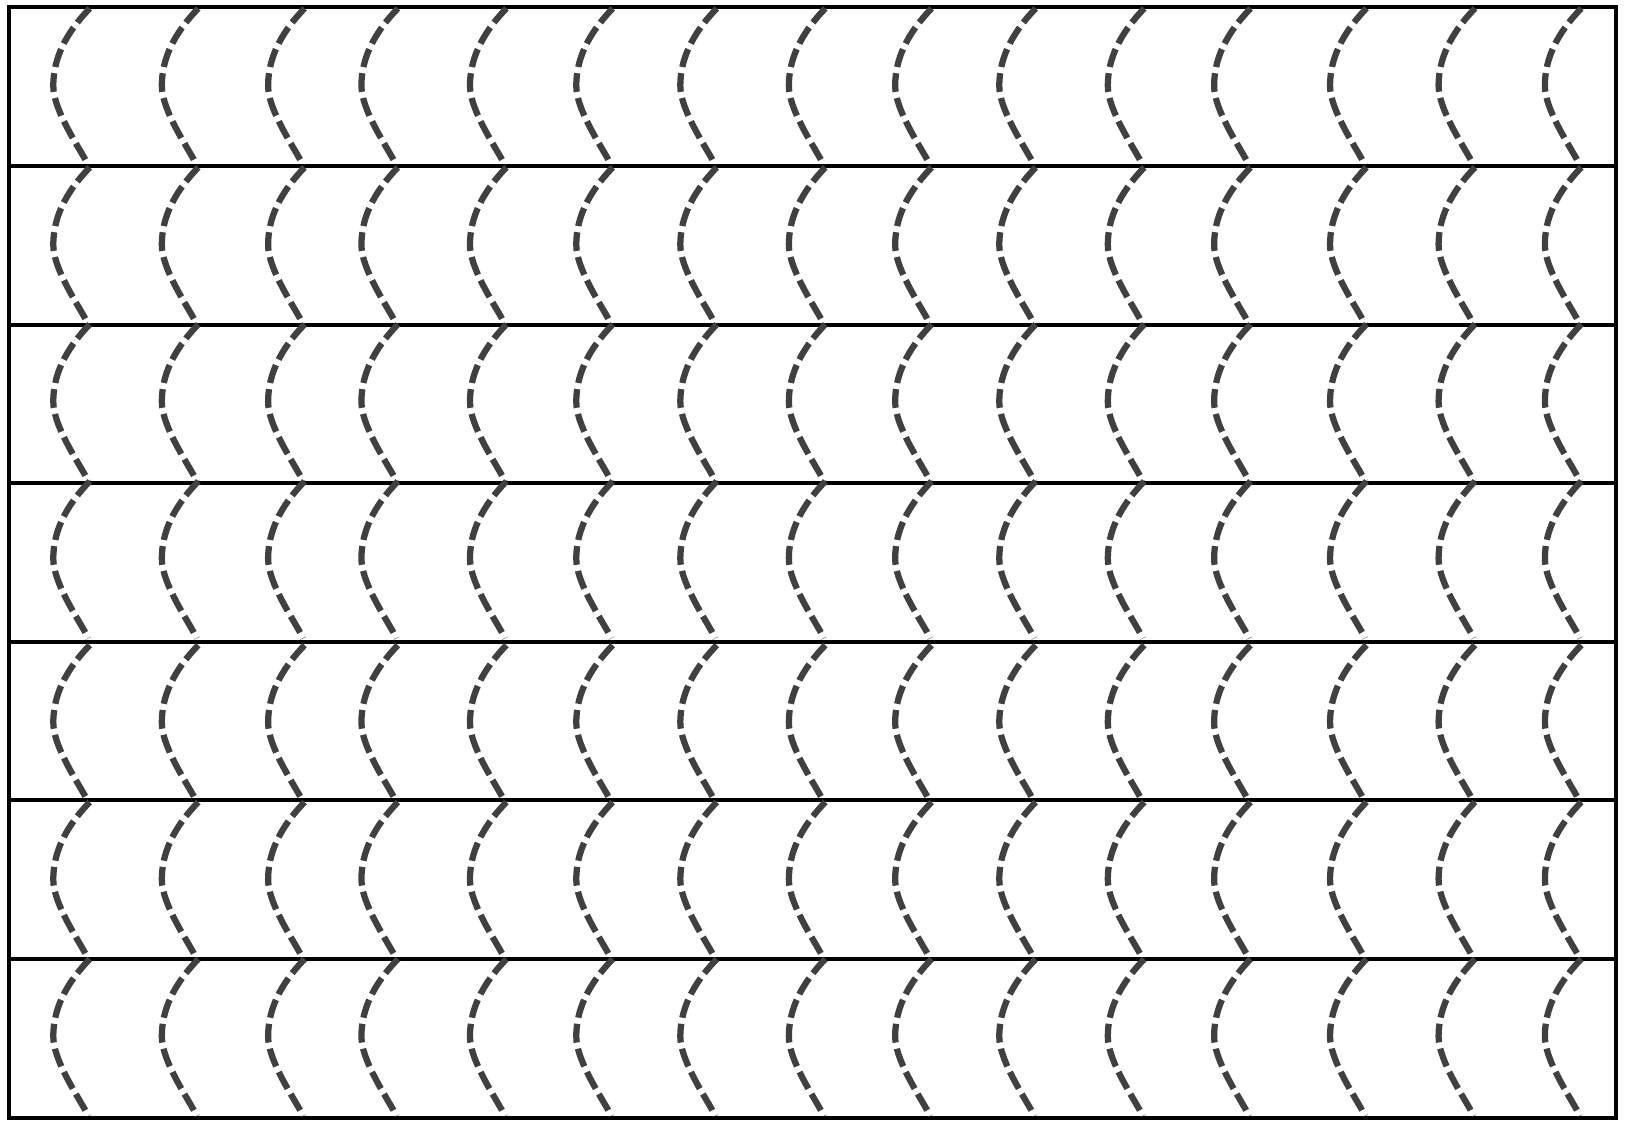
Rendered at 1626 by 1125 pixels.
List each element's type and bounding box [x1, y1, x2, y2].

text_box [1544, 166, 1582, 325]
table_cell [397, 961, 503, 1116]
table_cell [197, 644, 303, 798]
table_header [612, 9, 714, 164]
text_box [575, 166, 614, 325]
table_header [716, 9, 822, 164]
text_box [161, 323, 199, 482]
table_cell [197, 961, 301, 1116]
table_cell [931, 961, 1032, 1116]
text_box [469, 801, 507, 959]
text_box [1329, 958, 1368, 1117]
text_box [575, 323, 614, 481]
text_box [1437, 7, 1476, 166]
text_box [161, 801, 199, 960]
text_box [52, 323, 91, 481]
table_cell [1035, 961, 1141, 1116]
text_box [679, 166, 718, 325]
table_cell [824, 168, 929, 323]
text_box [788, 958, 826, 1117]
text_box [788, 801, 826, 960]
table_header [1366, 9, 1472, 164]
text_box [679, 644, 718, 802]
text_box [894, 166, 933, 324]
text_box [679, 480, 718, 639]
table_cell [612, 327, 713, 481]
table_cell [506, 644, 611, 798]
text_box [267, 958, 306, 1117]
table_cell [931, 802, 1033, 957]
text_box [894, 480, 933, 639]
table_header [304, 9, 395, 164]
table_cell [1250, 644, 1365, 798]
text_box [679, 801, 718, 959]
text_box [52, 480, 91, 639]
text_box [998, 801, 1037, 959]
text_box [469, 958, 507, 1117]
text_box [894, 323, 933, 481]
table_header [1580, 9, 1614, 164]
table_cell [197, 802, 302, 957]
table_cell [1143, 961, 1247, 1116]
text_box [894, 958, 933, 1117]
table_cell [89, 961, 195, 1116]
table_cell [1143, 644, 1249, 798]
table_header [506, 9, 610, 164]
text_box [1329, 644, 1368, 802]
text_box [469, 7, 507, 166]
text_box [267, 323, 306, 481]
table_cell [1366, 644, 1474, 798]
text_box [161, 644, 199, 803]
table_header [197, 9, 301, 164]
text_box [52, 644, 91, 802]
table_cell [1366, 802, 1472, 957]
text_box [1329, 323, 1368, 481]
table_header [1474, 9, 1578, 164]
text_box [1213, 801, 1252, 959]
text_box [998, 644, 1037, 802]
table_cell [716, 327, 822, 481]
table_cell [89, 802, 195, 957]
text_box [1329, 166, 1368, 324]
text_box [1544, 323, 1582, 482]
text_box [360, 801, 399, 959]
text_box [52, 958, 91, 1117]
table_cell [1250, 802, 1364, 957]
table_cell [1366, 961, 1472, 1116]
text_box [360, 958, 399, 1117]
table_cell [89, 327, 195, 481]
table_cell [716, 168, 822, 323]
text_box [52, 801, 91, 959]
text_box [1437, 644, 1476, 802]
text_box [1107, 958, 1145, 1117]
table_cell [716, 802, 822, 957]
table_cell [612, 644, 715, 798]
text_box [1107, 166, 1145, 325]
text_box [469, 644, 507, 802]
table_cell [506, 327, 609, 481]
text_box [267, 801, 306, 959]
text_box [469, 166, 507, 325]
text_box [1107, 480, 1145, 639]
text_box [1544, 7, 1582, 166]
table_cell [716, 644, 824, 798]
table_cell [506, 168, 610, 323]
table_cell [89, 644, 197, 798]
text_box [1107, 801, 1145, 960]
table_cell [197, 327, 301, 481]
text_box [1213, 7, 1252, 166]
text_box [679, 958, 718, 1117]
table_cell [397, 802, 504, 957]
text_box [1544, 644, 1582, 802]
text_box [360, 480, 399, 639]
table_cell [11, 802, 87, 957]
table_cell [1580, 961, 1614, 1116]
text_box [1544, 480, 1582, 639]
text_box [575, 958, 614, 1117]
text_box [679, 7, 718, 166]
text_box [894, 644, 933, 802]
table_cell [506, 802, 610, 957]
text_box [360, 7, 399, 166]
text_box [998, 323, 1037, 481]
text_box [1544, 801, 1582, 959]
text_box [469, 323, 507, 482]
text_box [575, 801, 614, 959]
table_cell [1143, 168, 1248, 323]
table_cell [506, 961, 609, 1116]
table_cell [1366, 168, 1472, 323]
text_box [998, 480, 1037, 639]
text_box [52, 7, 91, 166]
table_cell [11, 168, 87, 323]
table_cell [397, 327, 503, 481]
text_box [1213, 480, 1252, 639]
table_cell [1580, 168, 1614, 323]
table_cell [1035, 802, 1141, 957]
table_cell [1580, 644, 1614, 798]
table_header [931, 9, 1033, 164]
text_box [1437, 801, 1476, 959]
text_box [1544, 958, 1582, 1117]
text_box [788, 166, 826, 325]
text_box [1329, 7, 1368, 166]
table_cell [824, 802, 929, 957]
table_cell [1580, 802, 1614, 957]
table_header [397, 9, 503, 164]
table_cell [11, 644, 88, 798]
text_box [1437, 166, 1476, 325]
text_box [1437, 958, 1476, 1117]
table_cell [1366, 327, 1472, 481]
text_box [267, 480, 306, 639]
text_box [1213, 644, 1252, 802]
text_box [679, 323, 718, 482]
table_cell [931, 327, 1032, 481]
table_cell [304, 644, 396, 798]
table_cell [89, 168, 195, 323]
text_box [575, 7, 614, 166]
text_box [788, 480, 826, 639]
table_cell [824, 327, 928, 481]
text_box [161, 166, 199, 325]
table_cell [304, 168, 395, 323]
text_box [161, 480, 199, 639]
text_box [575, 644, 614, 802]
table_cell [304, 961, 395, 1116]
text_box [1437, 323, 1476, 482]
text_box [1107, 323, 1145, 482]
text_box [267, 7, 306, 166]
text_box [998, 958, 1037, 1117]
table_header [824, 9, 929, 164]
table_cell [397, 644, 505, 798]
table_cell [716, 961, 822, 1116]
text_box [575, 480, 614, 639]
table_cell [824, 961, 928, 1116]
table_cell [1035, 168, 1141, 323]
table_cell [11, 961, 86, 1116]
table_header [89, 9, 195, 164]
table_cell [612, 961, 713, 1116]
table_cell [931, 644, 1034, 798]
table_cell [11, 485, 1614, 640]
text_box [161, 7, 199, 166]
table_cell [1250, 168, 1363, 323]
table_header [1035, 9, 1141, 164]
table_cell [1250, 327, 1363, 481]
text_box [788, 7, 826, 166]
table_cell [1250, 961, 1363, 1116]
table_cell [612, 168, 714, 323]
table_cell [1035, 327, 1141, 481]
table_cell [612, 802, 714, 957]
table_cell [397, 168, 503, 323]
table_cell [304, 802, 395, 957]
text_box [788, 323, 826, 482]
text_box [267, 166, 306, 324]
text_box [894, 801, 933, 959]
text_box [998, 7, 1037, 166]
table_cell [11, 327, 86, 481]
text_box [1213, 958, 1252, 1117]
table_cell [1580, 327, 1614, 481]
table_header [1250, 9, 1363, 164]
text_box [360, 166, 399, 325]
table_cell [1474, 327, 1578, 481]
text_box [1107, 644, 1145, 803]
text_box [1329, 480, 1368, 639]
table_cell [197, 168, 301, 323]
text_box [52, 166, 91, 325]
table_cell [931, 168, 1033, 323]
table_cell [1143, 802, 1248, 957]
text_box [1437, 480, 1476, 639]
table_cell [1474, 802, 1579, 957]
text_box [894, 7, 933, 166]
text_box [1213, 323, 1252, 481]
text_box [360, 323, 399, 482]
text_box [267, 644, 306, 802]
table_cell [1474, 168, 1578, 323]
text_box [469, 480, 507, 639]
text_box [788, 644, 826, 803]
text_box [1107, 7, 1145, 166]
text_box [1213, 166, 1252, 324]
table_cell [1474, 961, 1578, 1116]
text_box [360, 644, 399, 802]
text_box [1329, 801, 1368, 959]
table_header [1143, 9, 1247, 164]
table_cell [1035, 644, 1143, 798]
table_cell [824, 644, 930, 798]
table_cell [1474, 644, 1580, 798]
table_cell [1143, 327, 1247, 481]
text_box [161, 958, 199, 1117]
text_box [998, 166, 1037, 325]
table_header [11, 9, 87, 164]
table_cell [304, 327, 394, 481]
